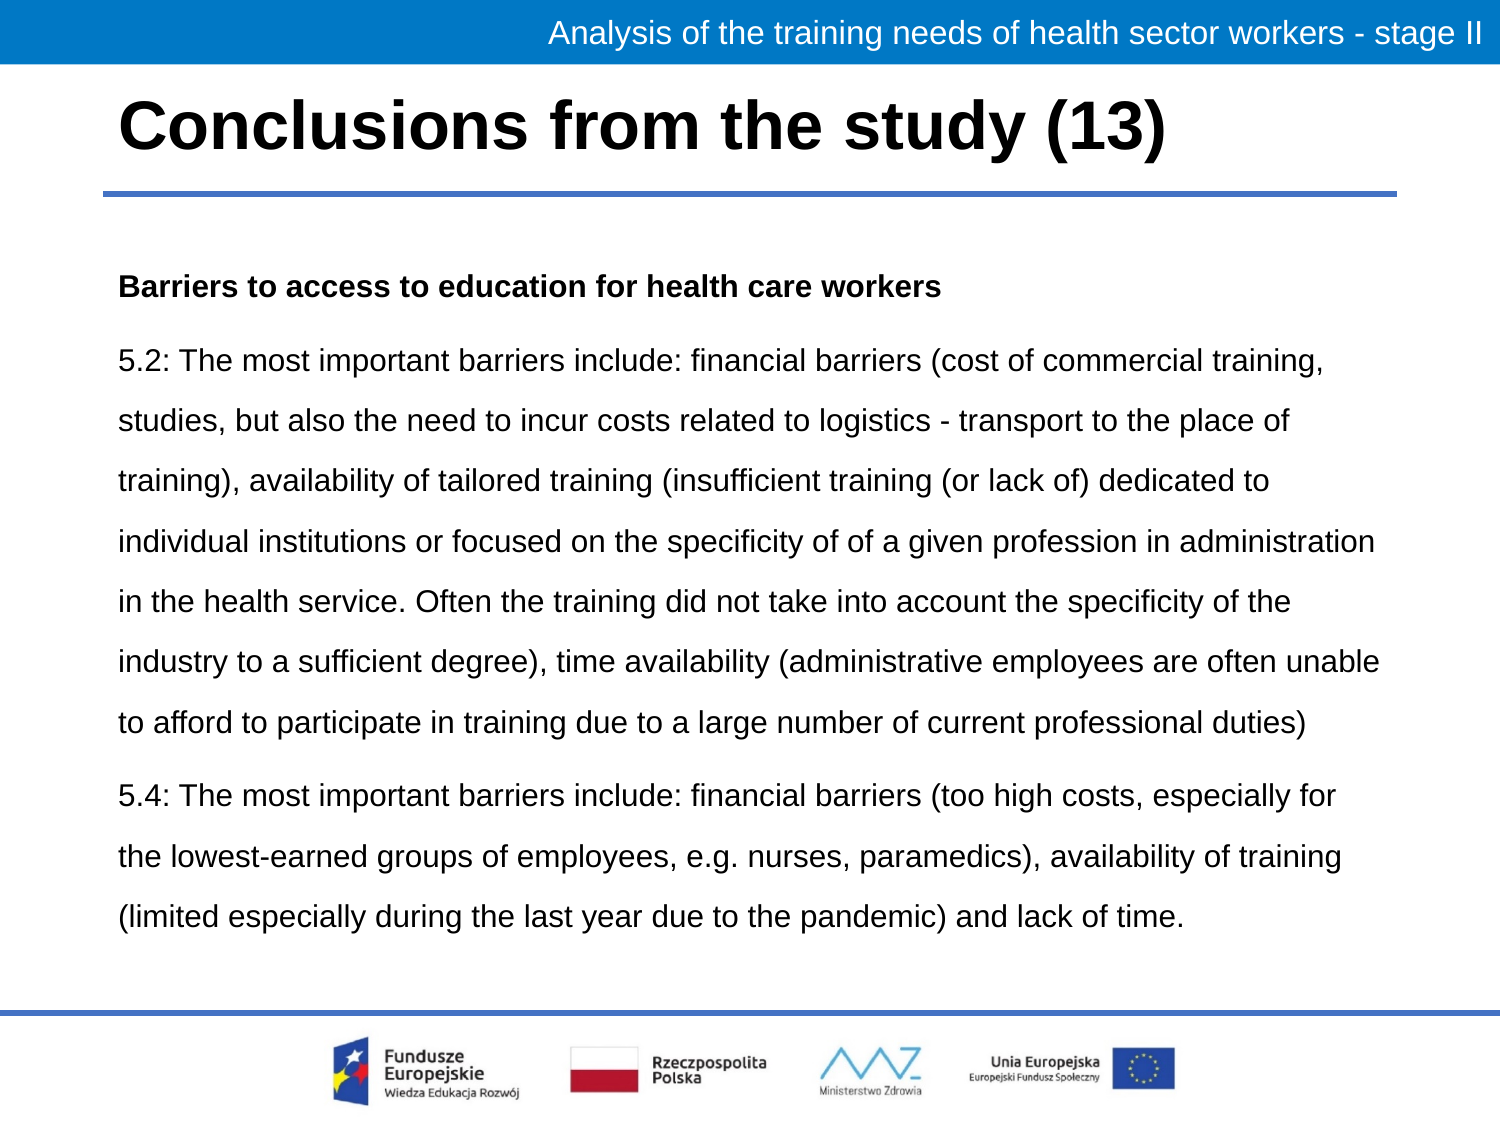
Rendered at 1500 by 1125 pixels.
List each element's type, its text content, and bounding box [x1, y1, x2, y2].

title Conclusions from the study (13) [103, 65, 1397, 191]
picture [302, 1018, 1198, 1121]
text_box Analysis of the training needs of health sector workers - stage II [0, 0, 1500, 65]
list Barriers to access to education for health care workers 5.2: The most important barriers include: financial barriers (cost of commercial training, studies, but also the need to incur costs related to logistics - transport to the place of training), availability of tailored training (insufficient training (or lack of) dedicated to individual institutions or focused on the specificity of of a given profession in administration in the health service. Often the training did not take into account the specificity of the industry to a sufficient degree), time availability (administrative employees are often unable to afford to participate in training due to a large number of current professional duties) 5.4: The most important barriers include: financial barriers (too high costs, especially for the lowest-earned groups of employees, e.g. nurses, paramedics), availability of training (limited especially during the last year due to the pandemic) and lack of time. [103, 236, 1397, 986]
